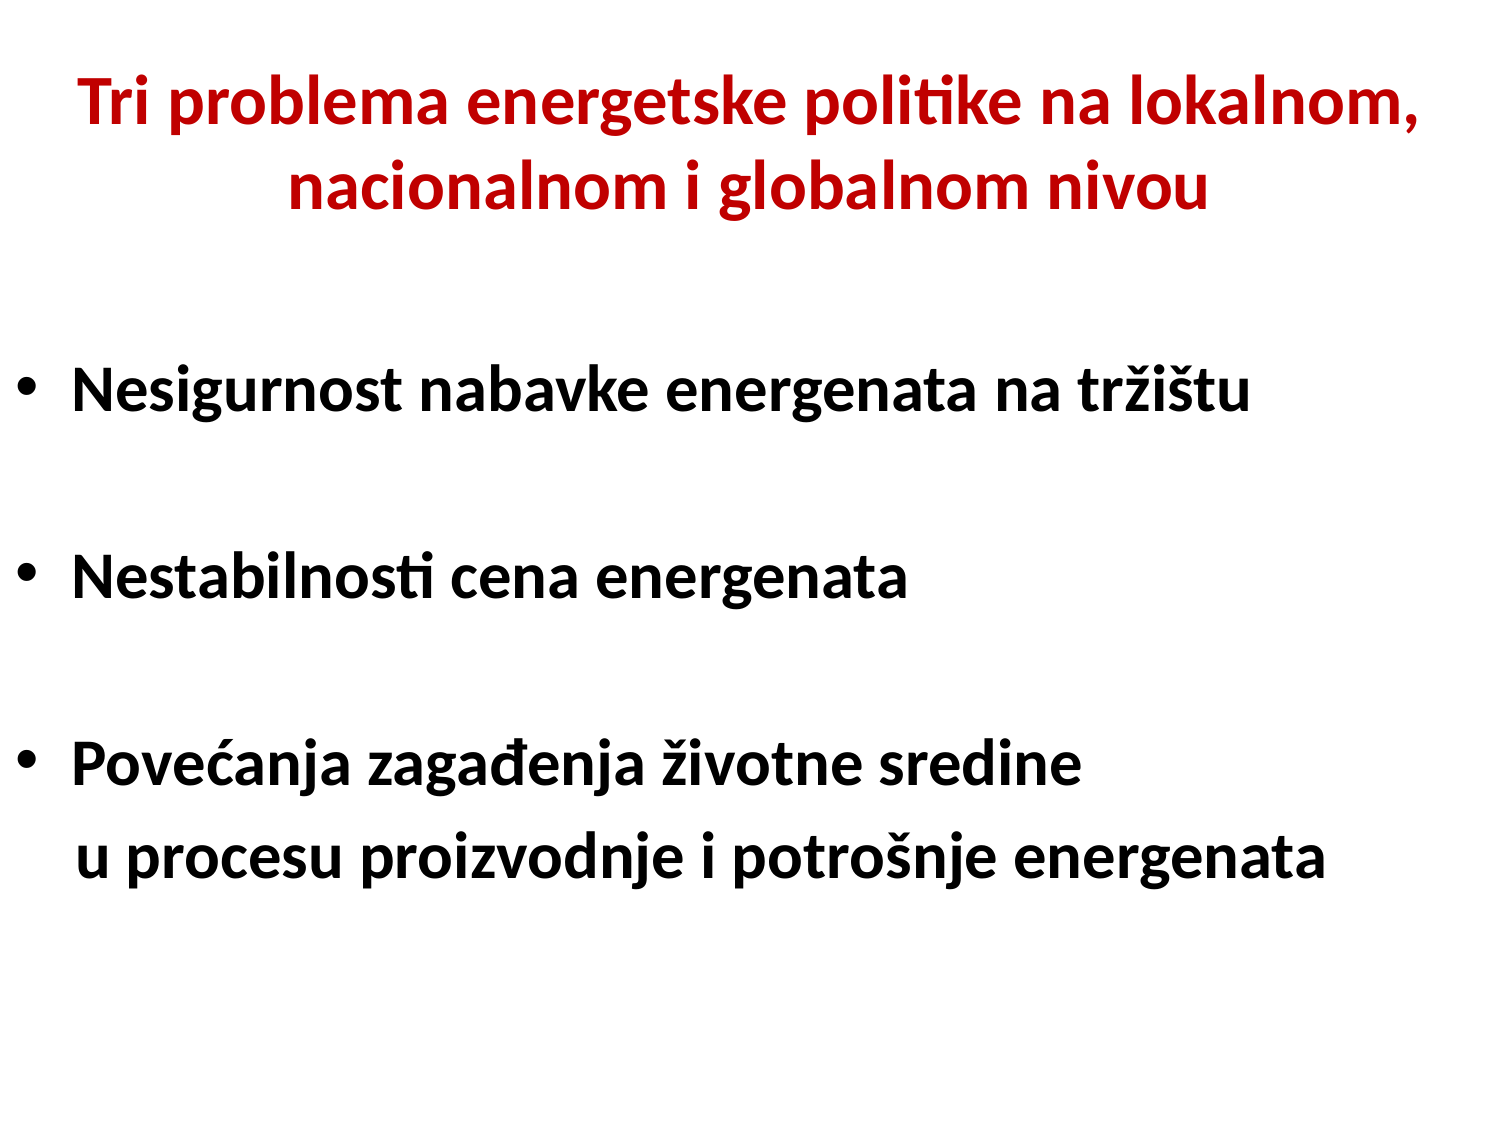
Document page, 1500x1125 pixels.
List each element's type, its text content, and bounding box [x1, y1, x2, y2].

title Tri problema energetske politike na lokalnom, nacionalnom i globalnom nivou [0, 45, 1500, 233]
list Nesigurnost nabavke energenata na tržištu Nestabilnosti cena energenata Povećanja zagađenja životne sredine u procesu proizvodnje i potrošnje energenata [0, 337, 1500, 1005]
